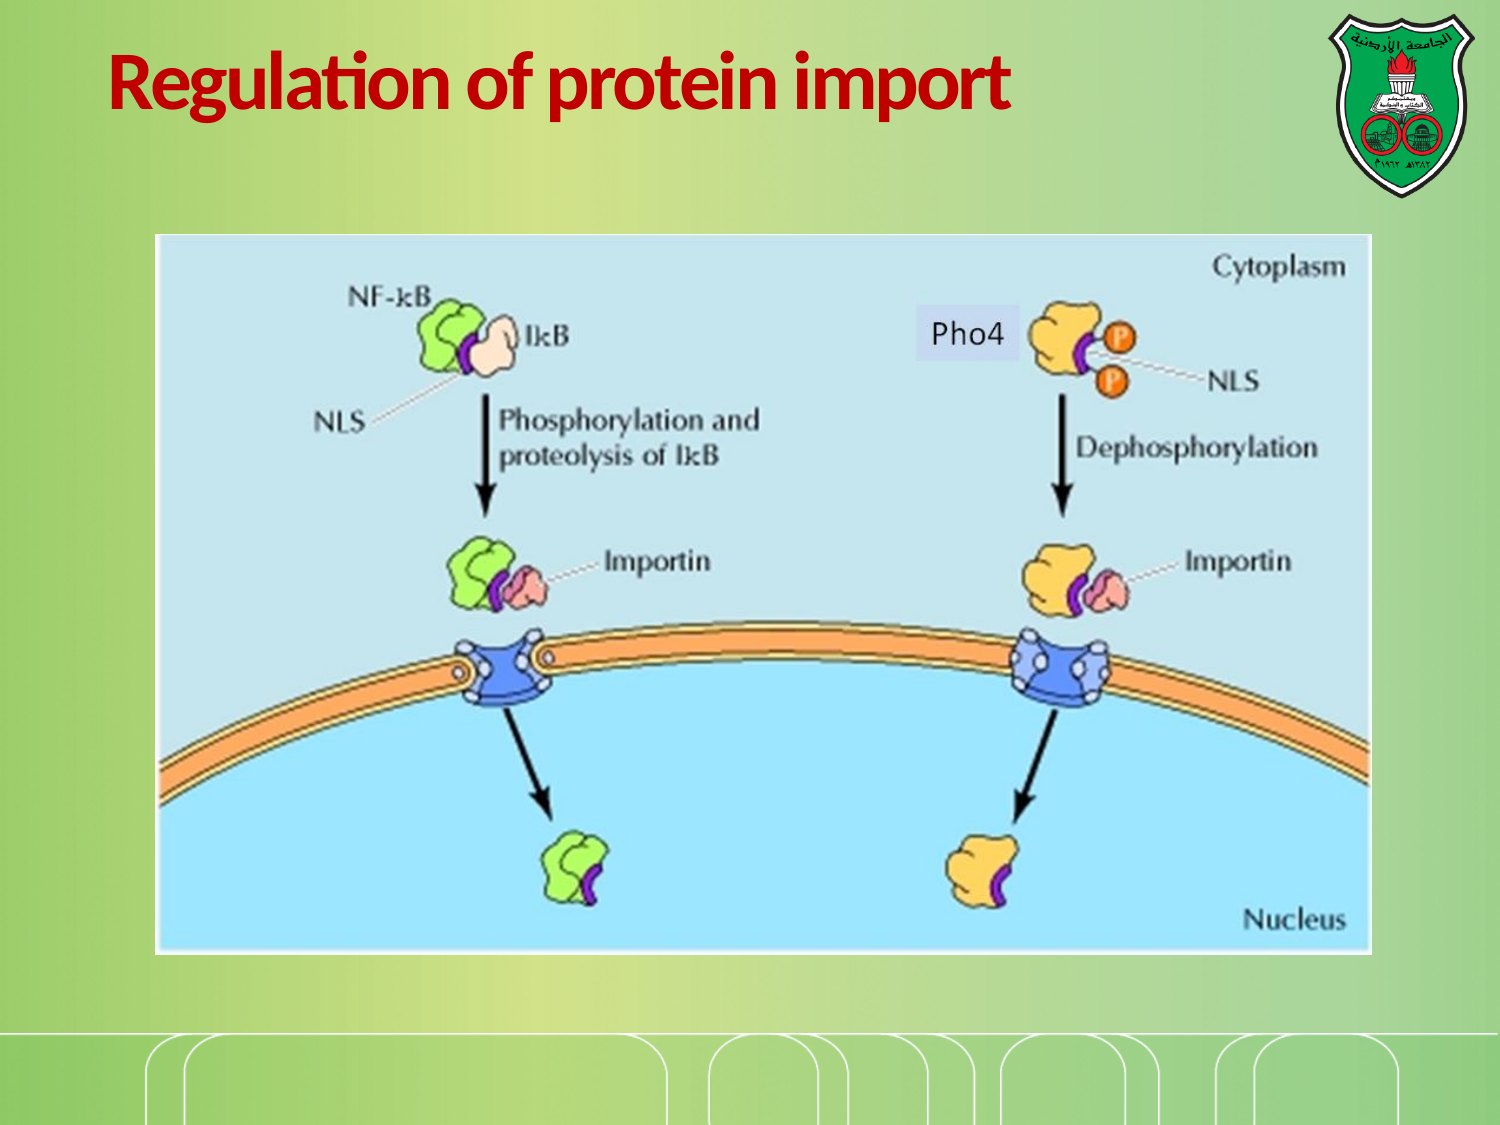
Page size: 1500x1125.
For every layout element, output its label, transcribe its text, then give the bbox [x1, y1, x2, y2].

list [154, 233, 1372, 955]
picture [0, 0, 1500, 1125]
title Regulation of protein import [107, 37, 1300, 129]
